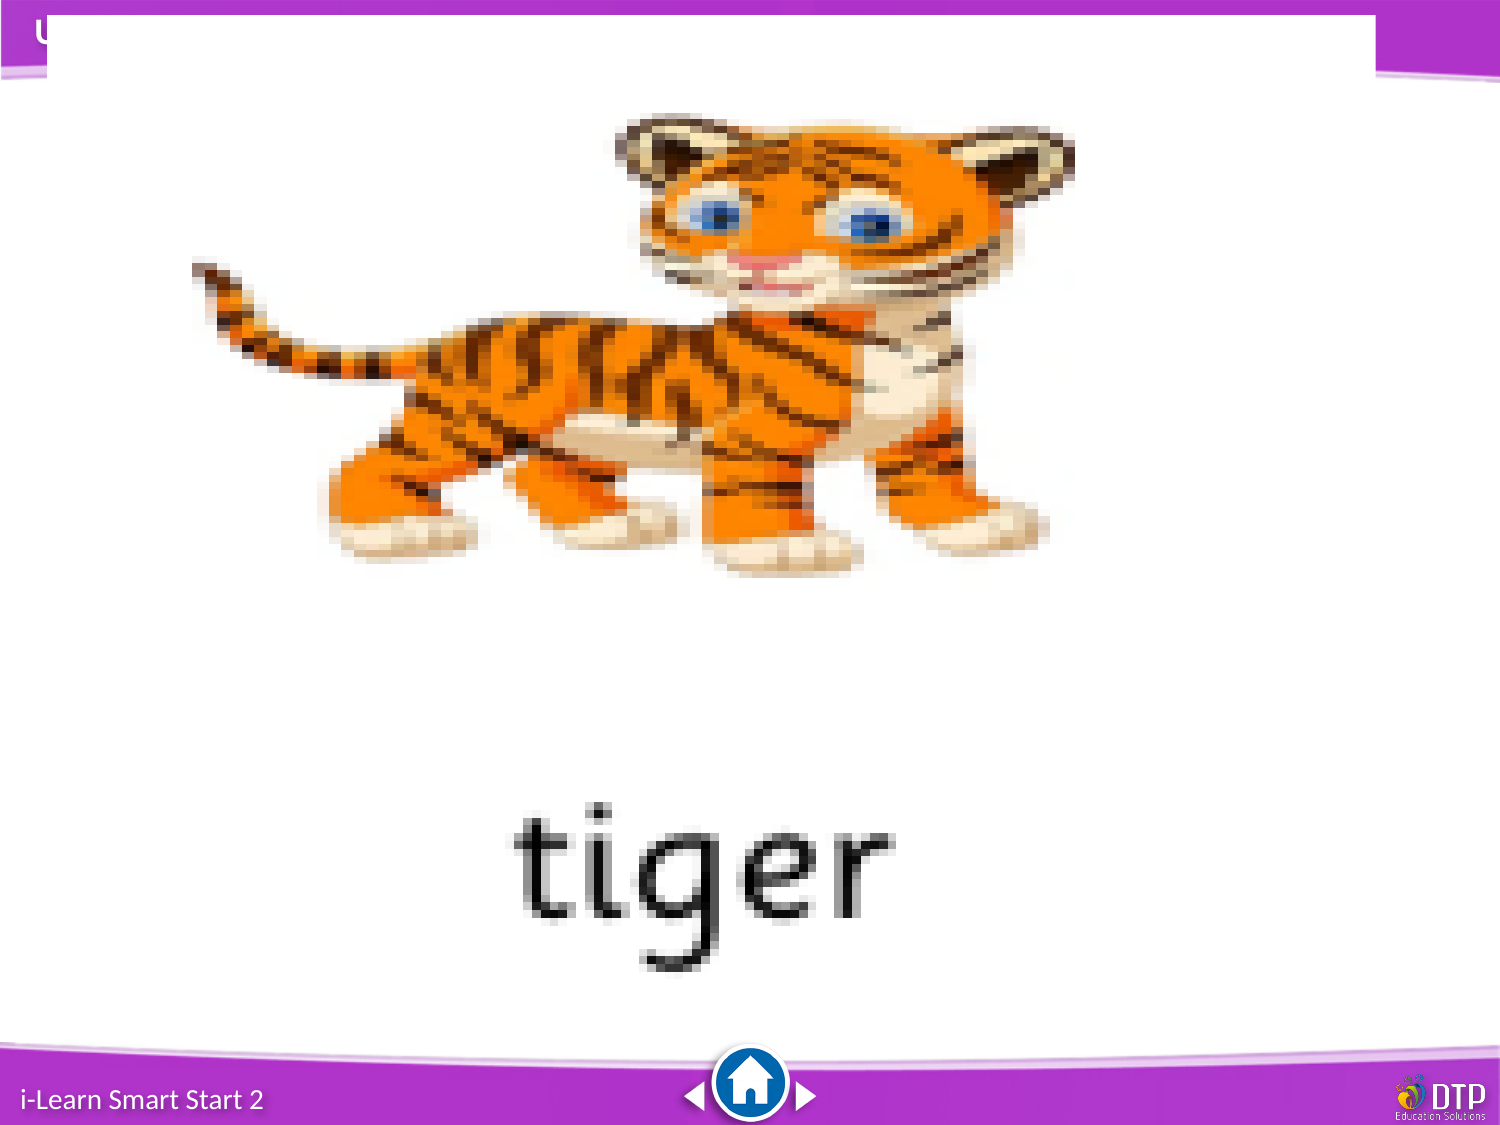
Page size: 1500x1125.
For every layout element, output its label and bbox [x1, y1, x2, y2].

picture [0, 1037, 1500, 1125]
picture [252, 689, 1215, 1026]
picture [2, 0, 1500, 675]
